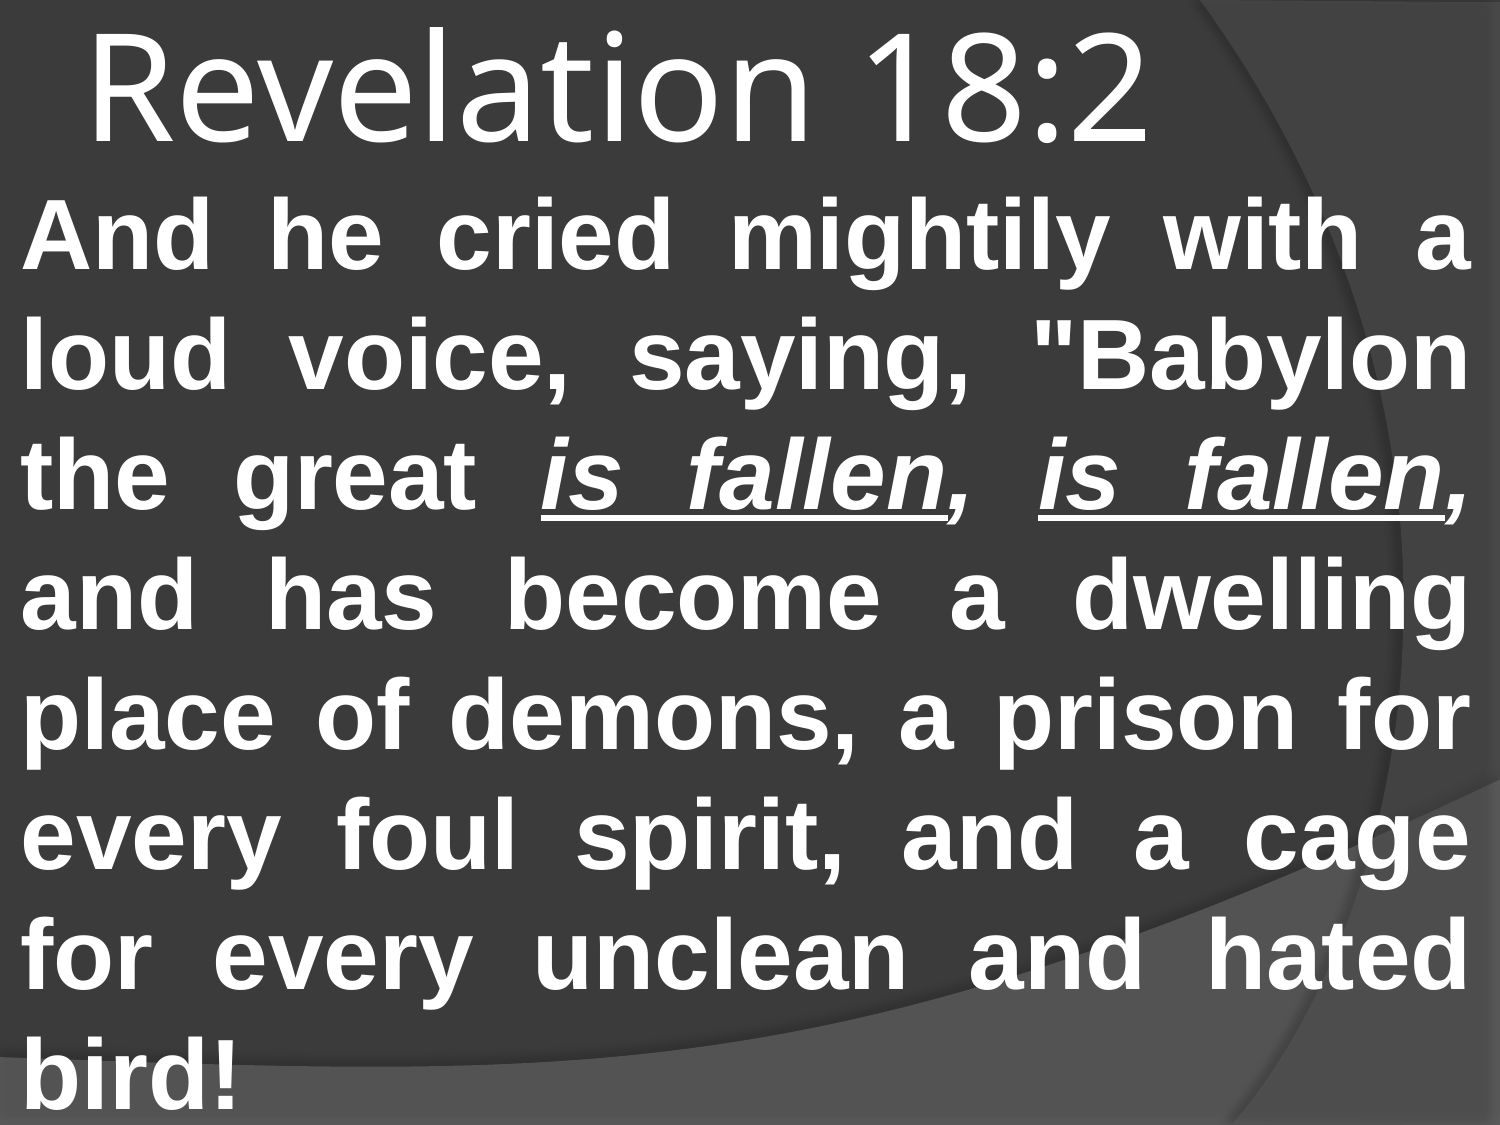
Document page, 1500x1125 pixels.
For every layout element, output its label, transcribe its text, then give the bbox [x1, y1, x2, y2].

title Revelation 18:2 [75, 0, 1300, 162]
list And he cried mightily with a loud voice, saying, "Babylon the great is fallen, is fallen, and has become a dwelling place of demons, a prison for every foul spirit, and a cage for every unclean and hated bird! [0, 162, 1488, 1113]
